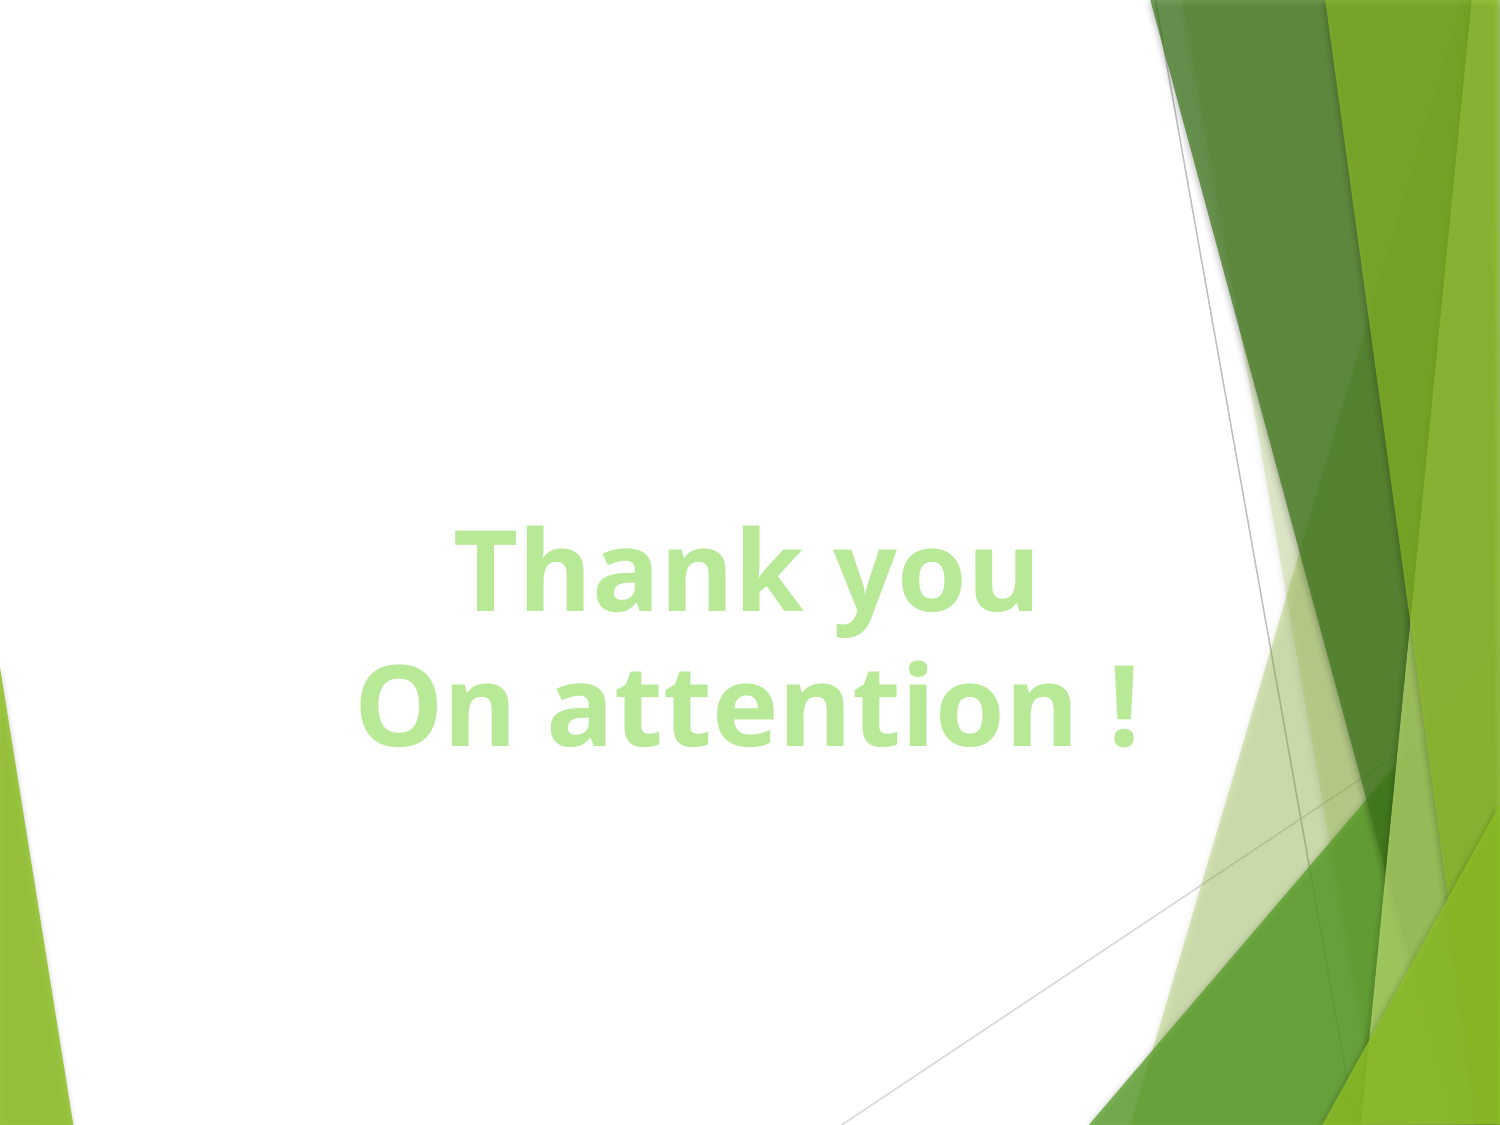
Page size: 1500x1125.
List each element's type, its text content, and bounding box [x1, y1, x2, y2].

text_box Thank you On attention ! [339, 491, 1157, 777]
